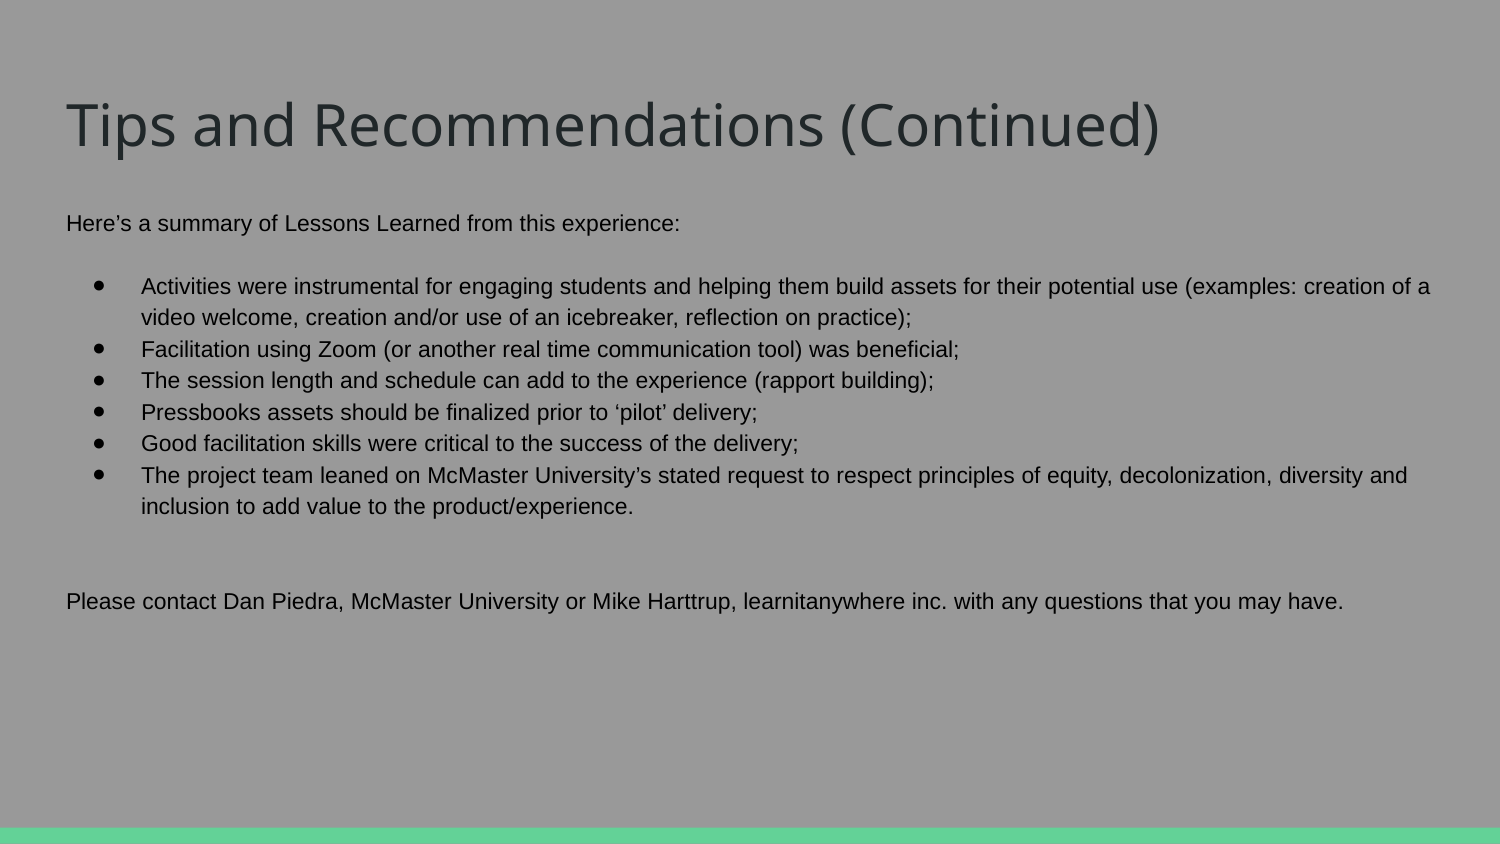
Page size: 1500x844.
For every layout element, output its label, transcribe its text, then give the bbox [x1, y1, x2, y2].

list Here’s a summary of Lessons Learned from this experience: Activities were instrumental for engaging students and helping them build assets for their potential use (examples: creation of a video welcome, creation and/or use of an icebreaker, reflection on practice); Facilitation using Zoom (or another real time communication tool) was beneficial; The session length and schedule can add to the experience (rapport building); Pressbooks assets should be finalized prior to ‘pilot’ delivery; Good facilitation skills were critical to the success of the delivery; The project team leaned on McMaster University’s stated request to respect principles of equity, decolonization, diversity and inclusion to add value to the product/experience. Please contact Dan Piedra, McMaster University or Mike Harttrup, learnitanywhere inc. with any questions that you may have. [51, 189, 1449, 750]
title Tips and Recommendations (Continued) [51, 72, 1449, 167]
